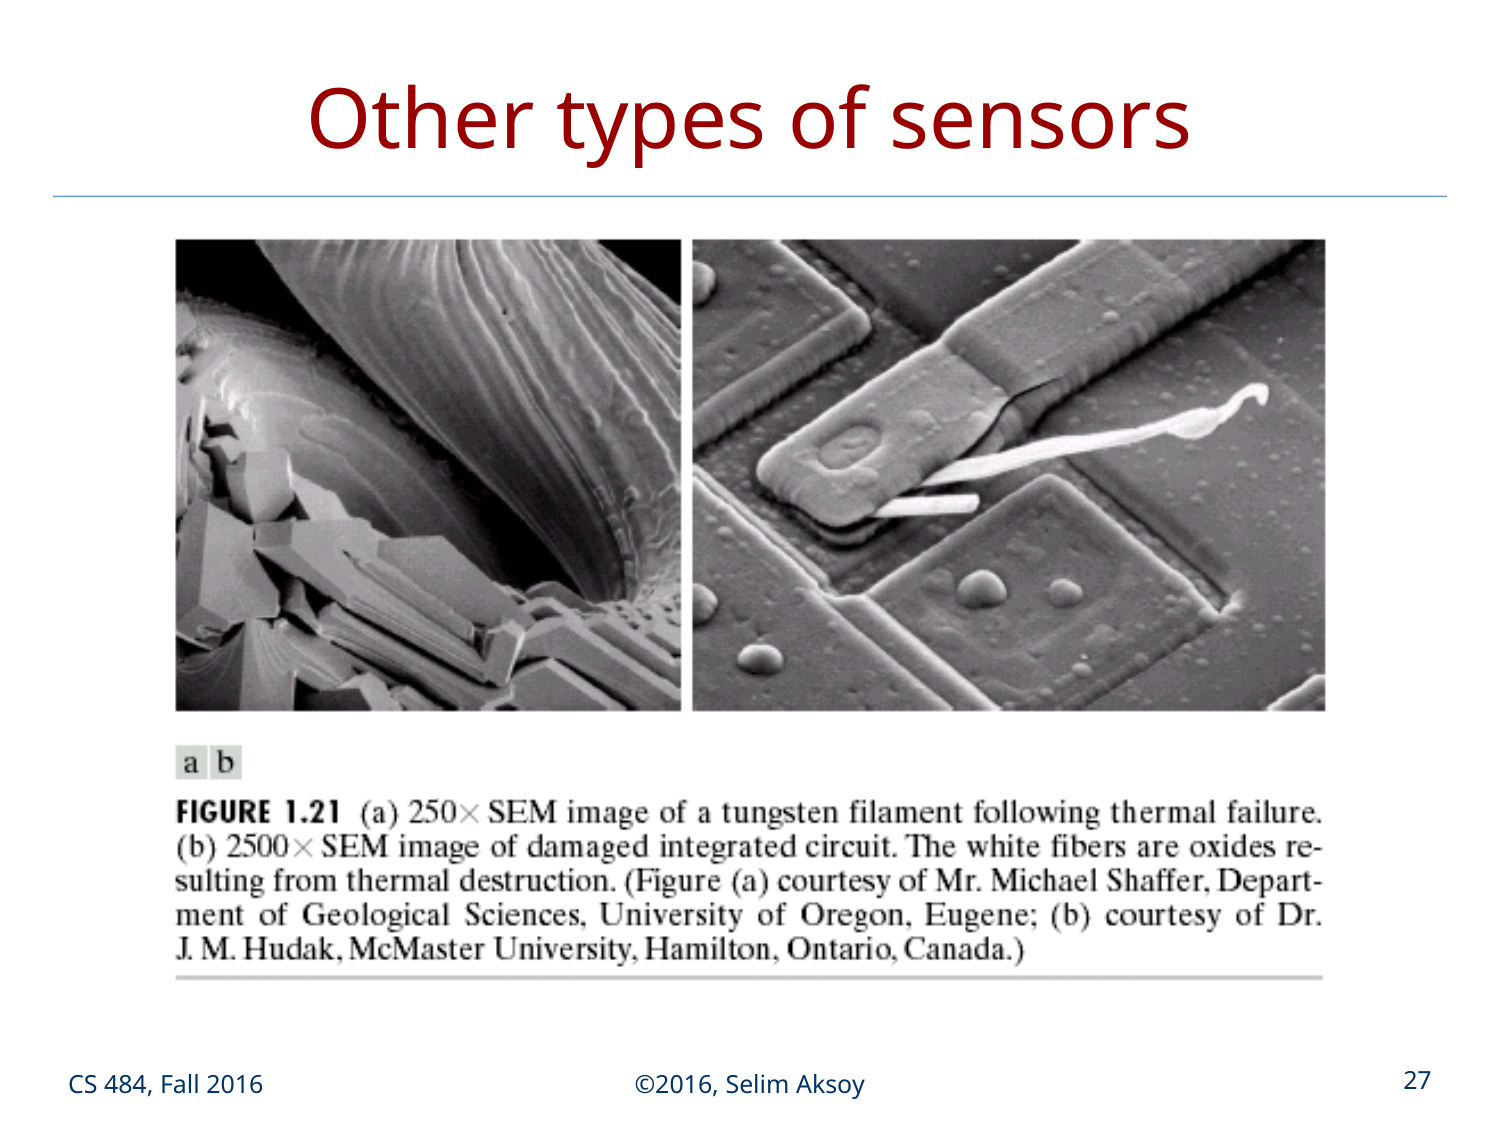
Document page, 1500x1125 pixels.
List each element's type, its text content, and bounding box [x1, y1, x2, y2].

title Other types of sensors [53, 31, 1447, 173]
picture [165, 231, 1335, 992]
footer ©2016, Selim Aksoy [511, 1052, 988, 1107]
slide_number 27 [1134, 1052, 1448, 1107]
slide_number CS 484, Fall 2016 [52, 1052, 366, 1107]
